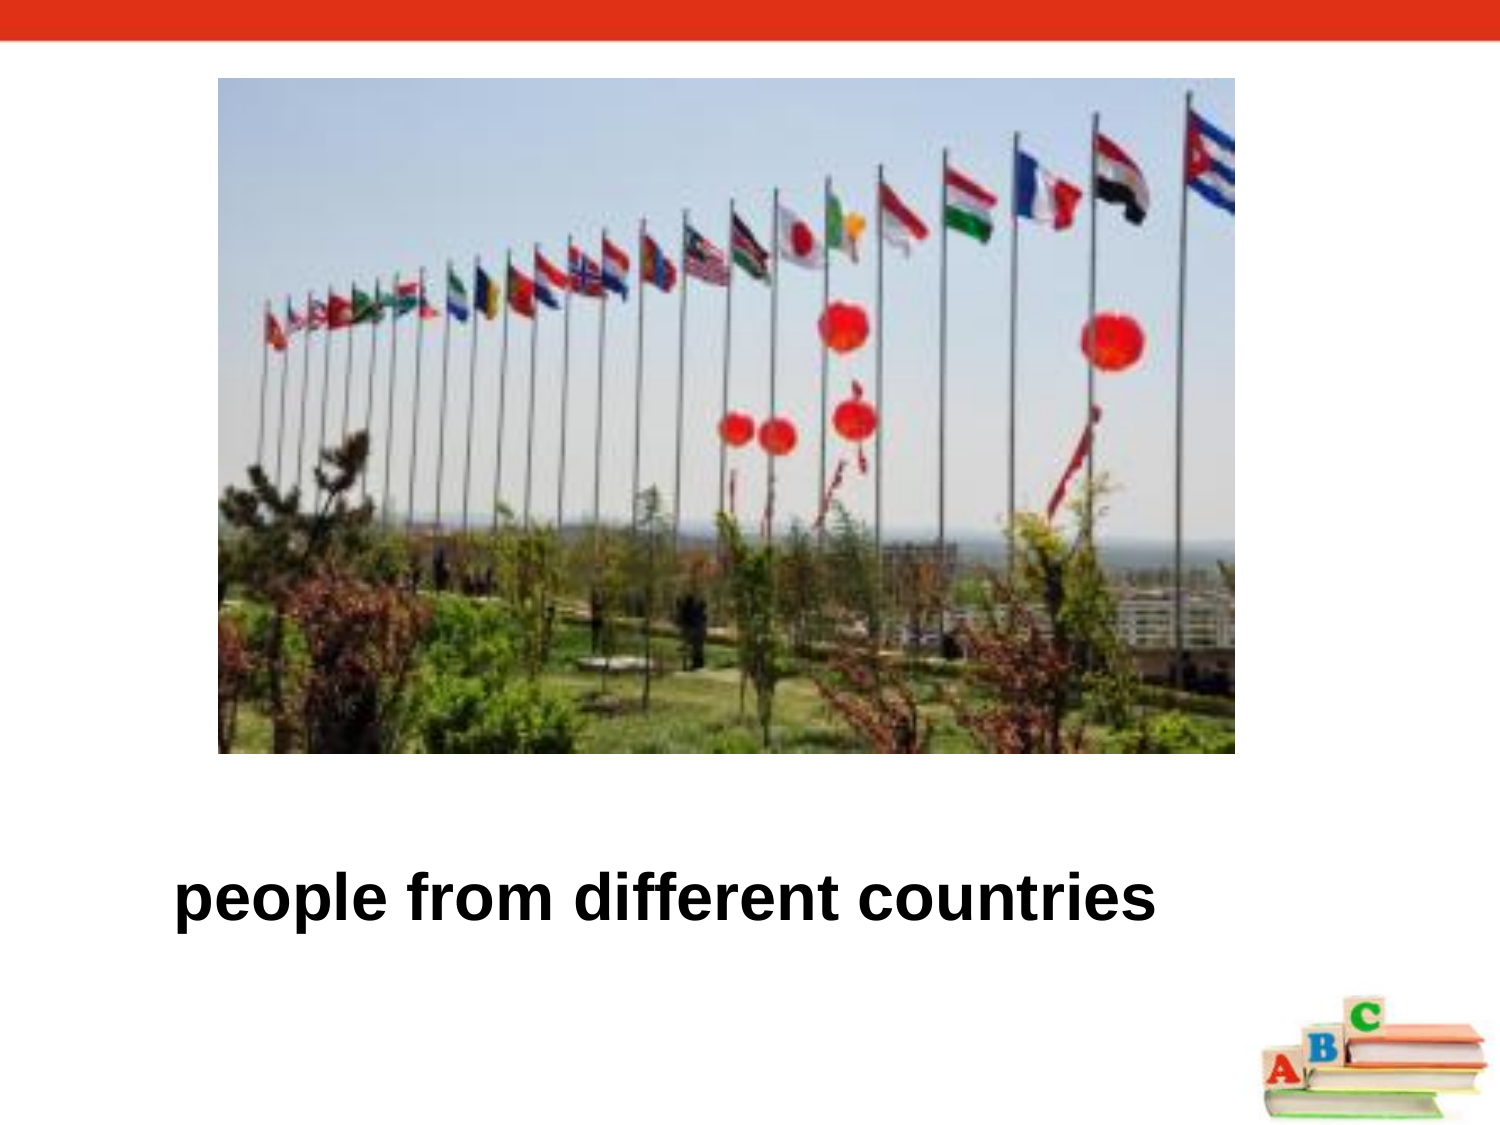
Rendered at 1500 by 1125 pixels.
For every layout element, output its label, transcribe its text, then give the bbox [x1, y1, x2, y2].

picture [0, 0, 1500, 1125]
text_box people from different countries [158, 846, 1174, 941]
